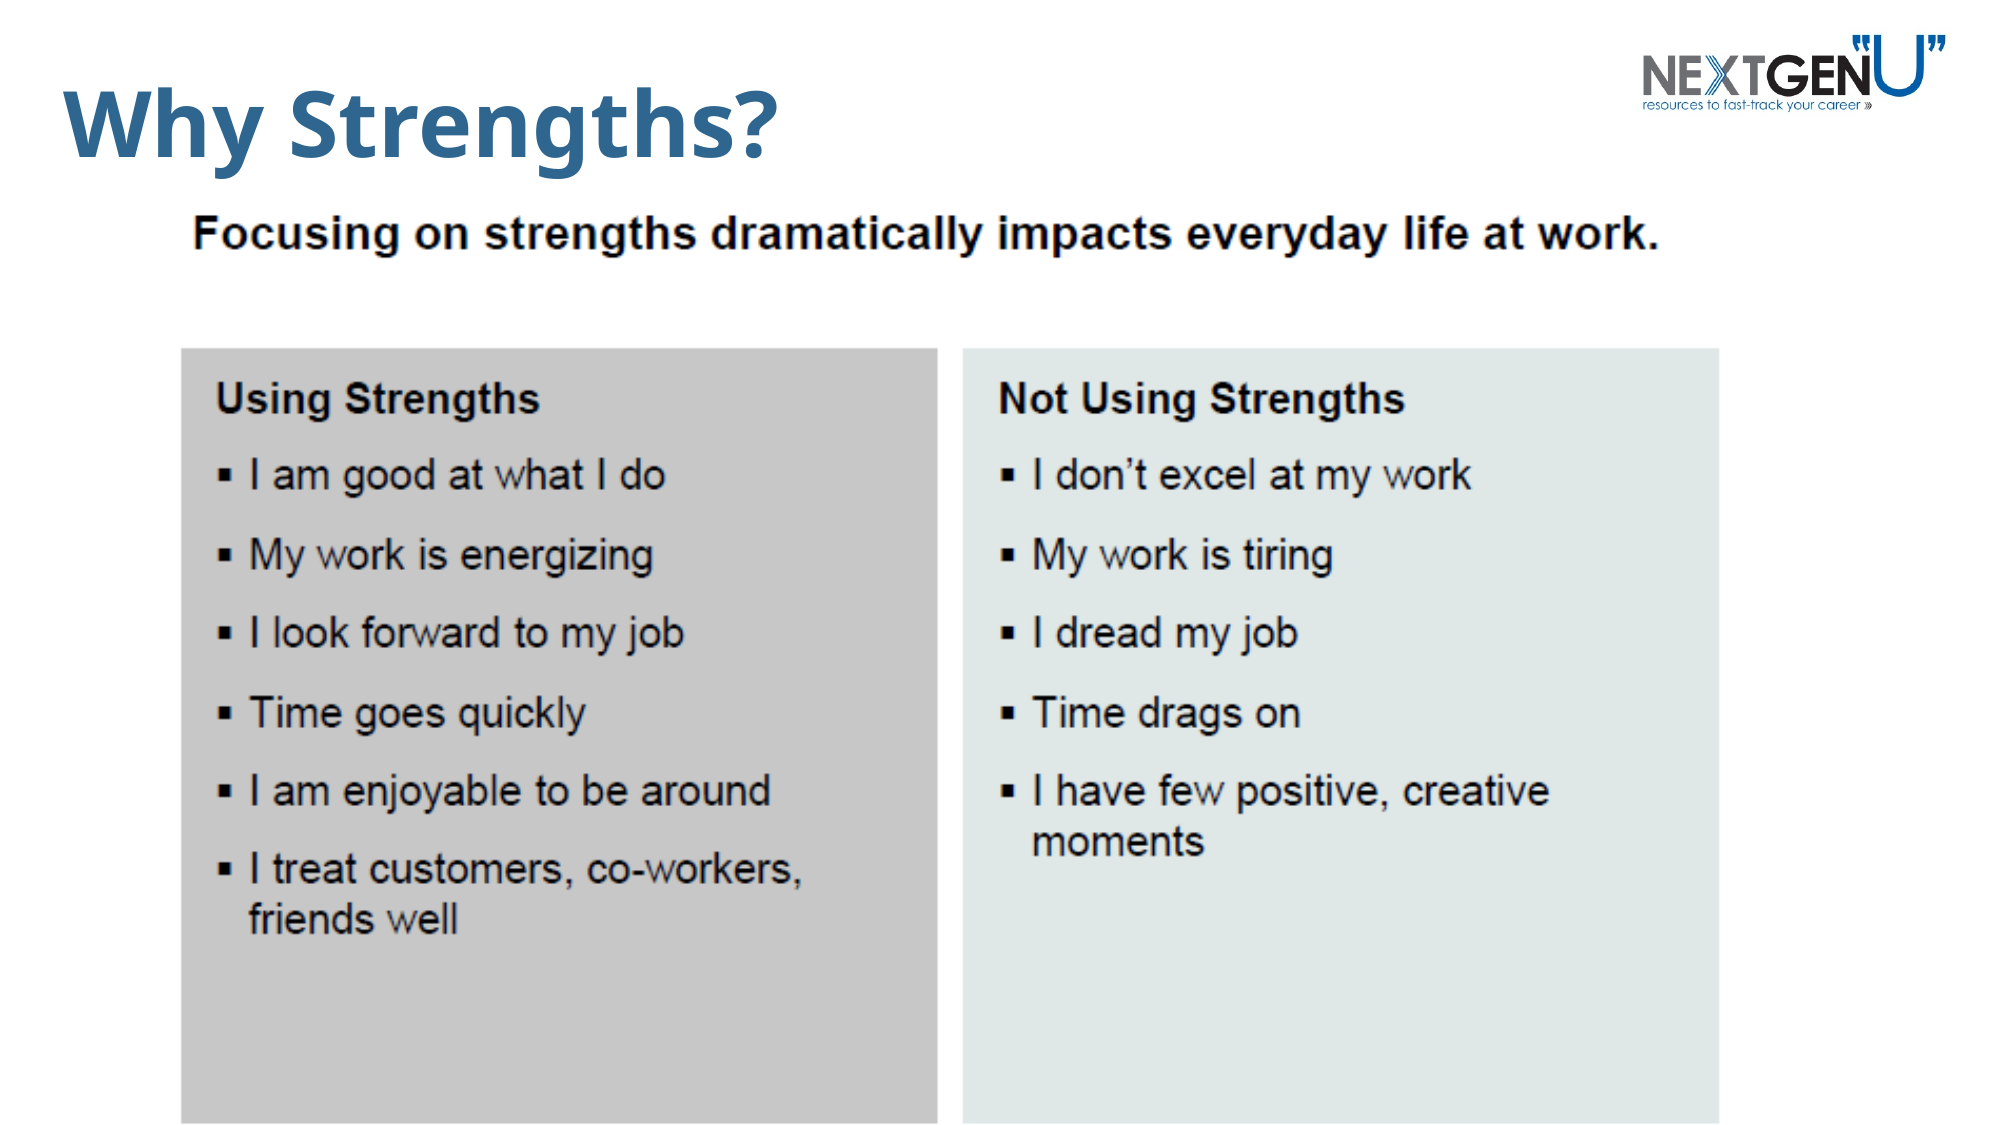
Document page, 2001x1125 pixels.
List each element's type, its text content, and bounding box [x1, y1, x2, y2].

title Why Strengths? [48, 18, 1774, 237]
picture [176, 192, 1750, 1125]
picture [1774, 27, 1952, 119]
